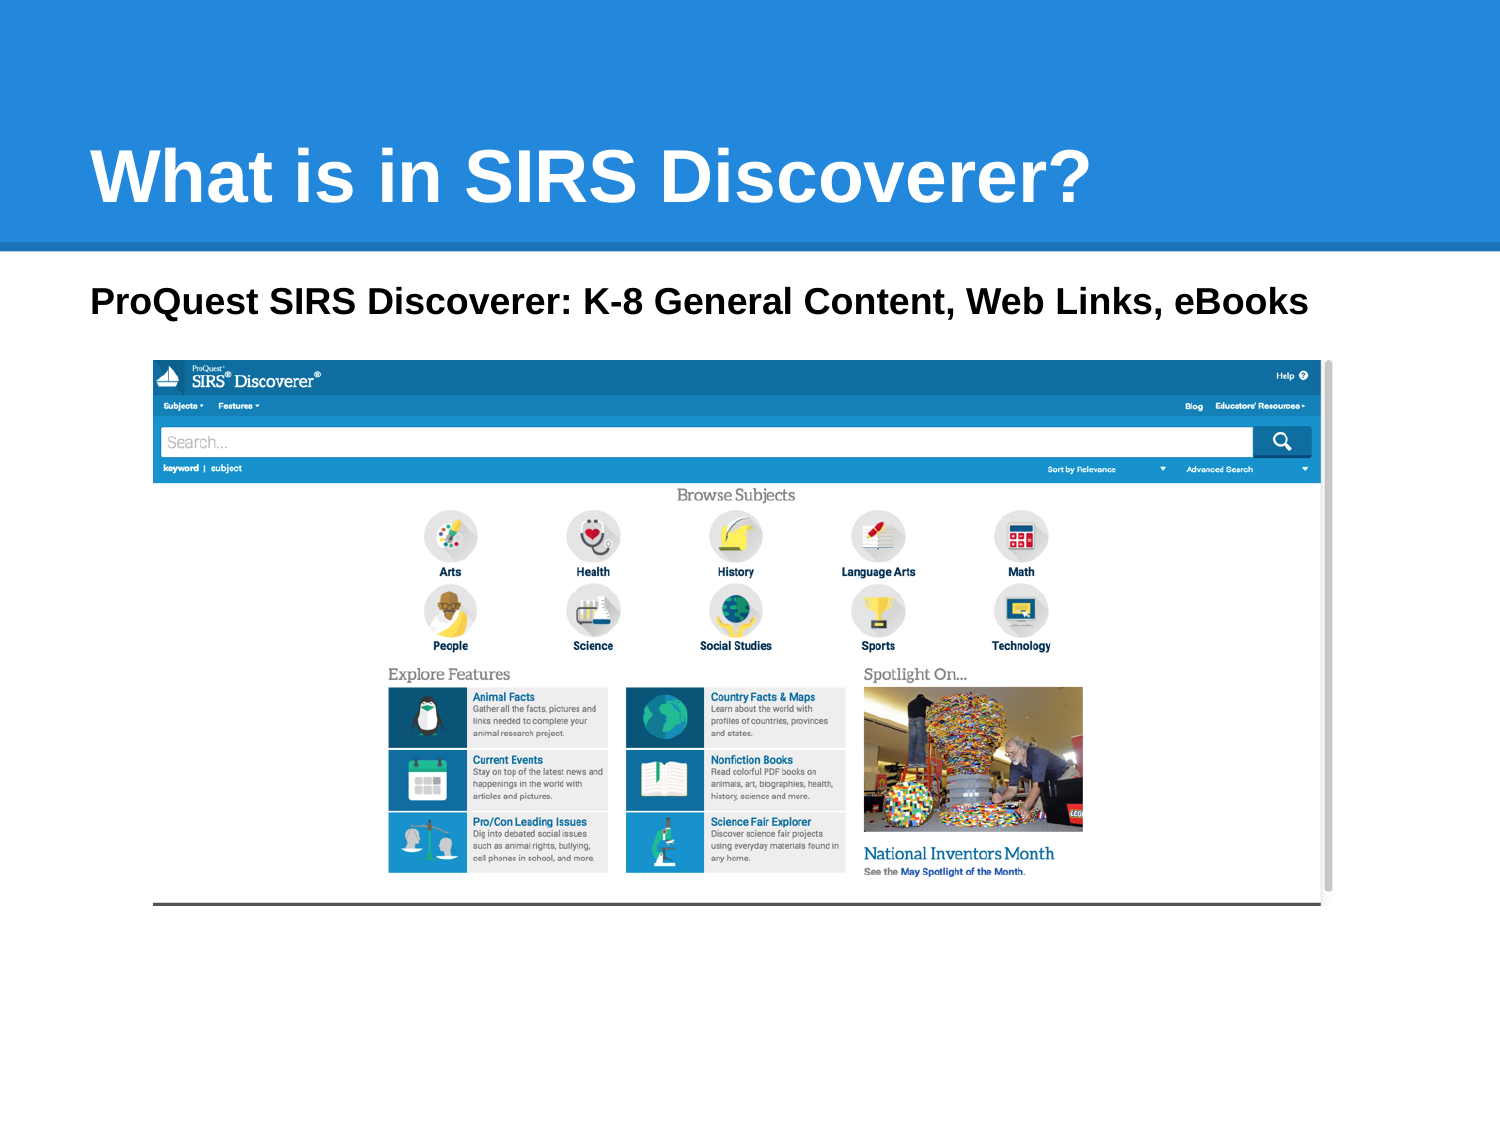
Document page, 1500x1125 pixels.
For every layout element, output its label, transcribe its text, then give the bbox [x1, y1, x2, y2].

list ProQuest SIRS Discoverer: K-8 General Content, Web Links, eBooks [75, 262, 1425, 1078]
picture [153, 359, 1333, 907]
title What is in SIRS Discoverer? [75, 45, 1425, 233]
